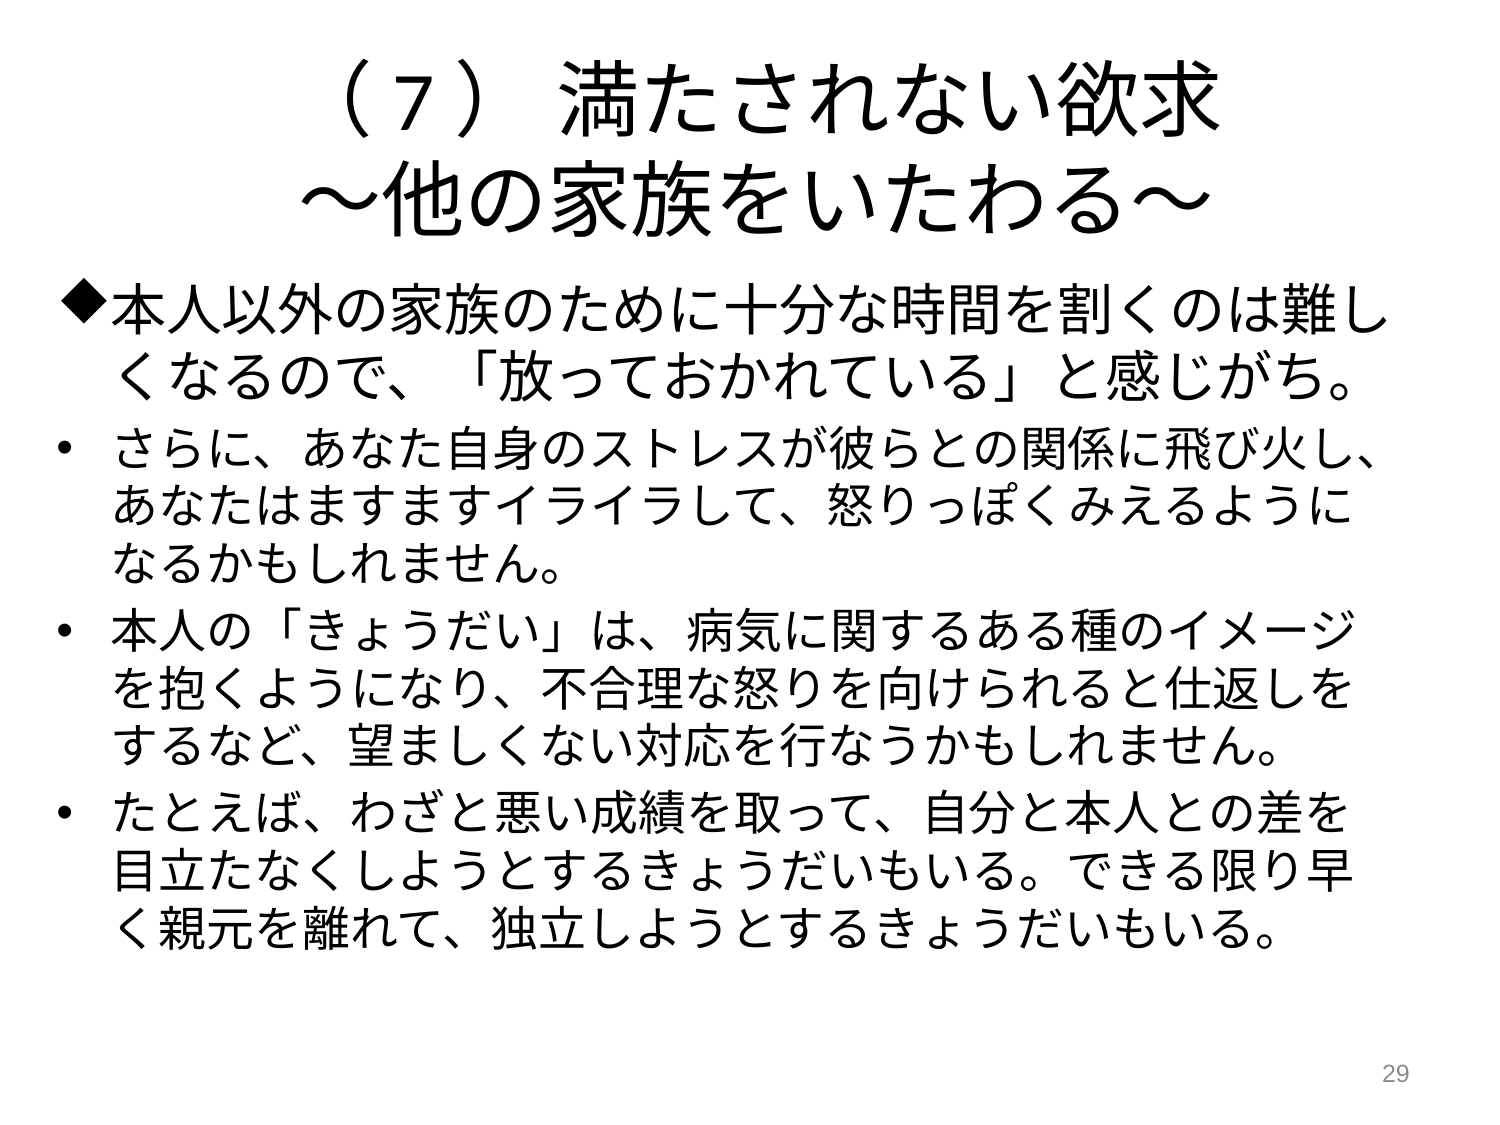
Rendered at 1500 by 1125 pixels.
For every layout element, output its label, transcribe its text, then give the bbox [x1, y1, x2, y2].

list 本人以外の家族のために十分な時間を割くのは難しくなるので、「放っておかれている」と感じがち。 さらに、あなた自身のストレスが彼らとの関係に飛び火し、あなたはますますイライラして、怒りっぽくみえるようになるかもしれません。 本人の「きょうだい」は、病気に関するある種のイメージを抱くようになり、不合理な怒りを向けられると仕返しをするなど、望ましくない対応を行なうかもしれません。 たとえば、わざと悪い成績を取って、自分と本人との差を目立たなくしようとするきょうだいもいる。できる限り早く親元を離れて、独立しようとするきょうだいもいる。 [41, 267, 1414, 1125]
title （7） 満たされない欲求 ～他の家族をいたわる～ [29, 98, 1483, 197]
slide_number 29 [1074, 1042, 1425, 1103]
